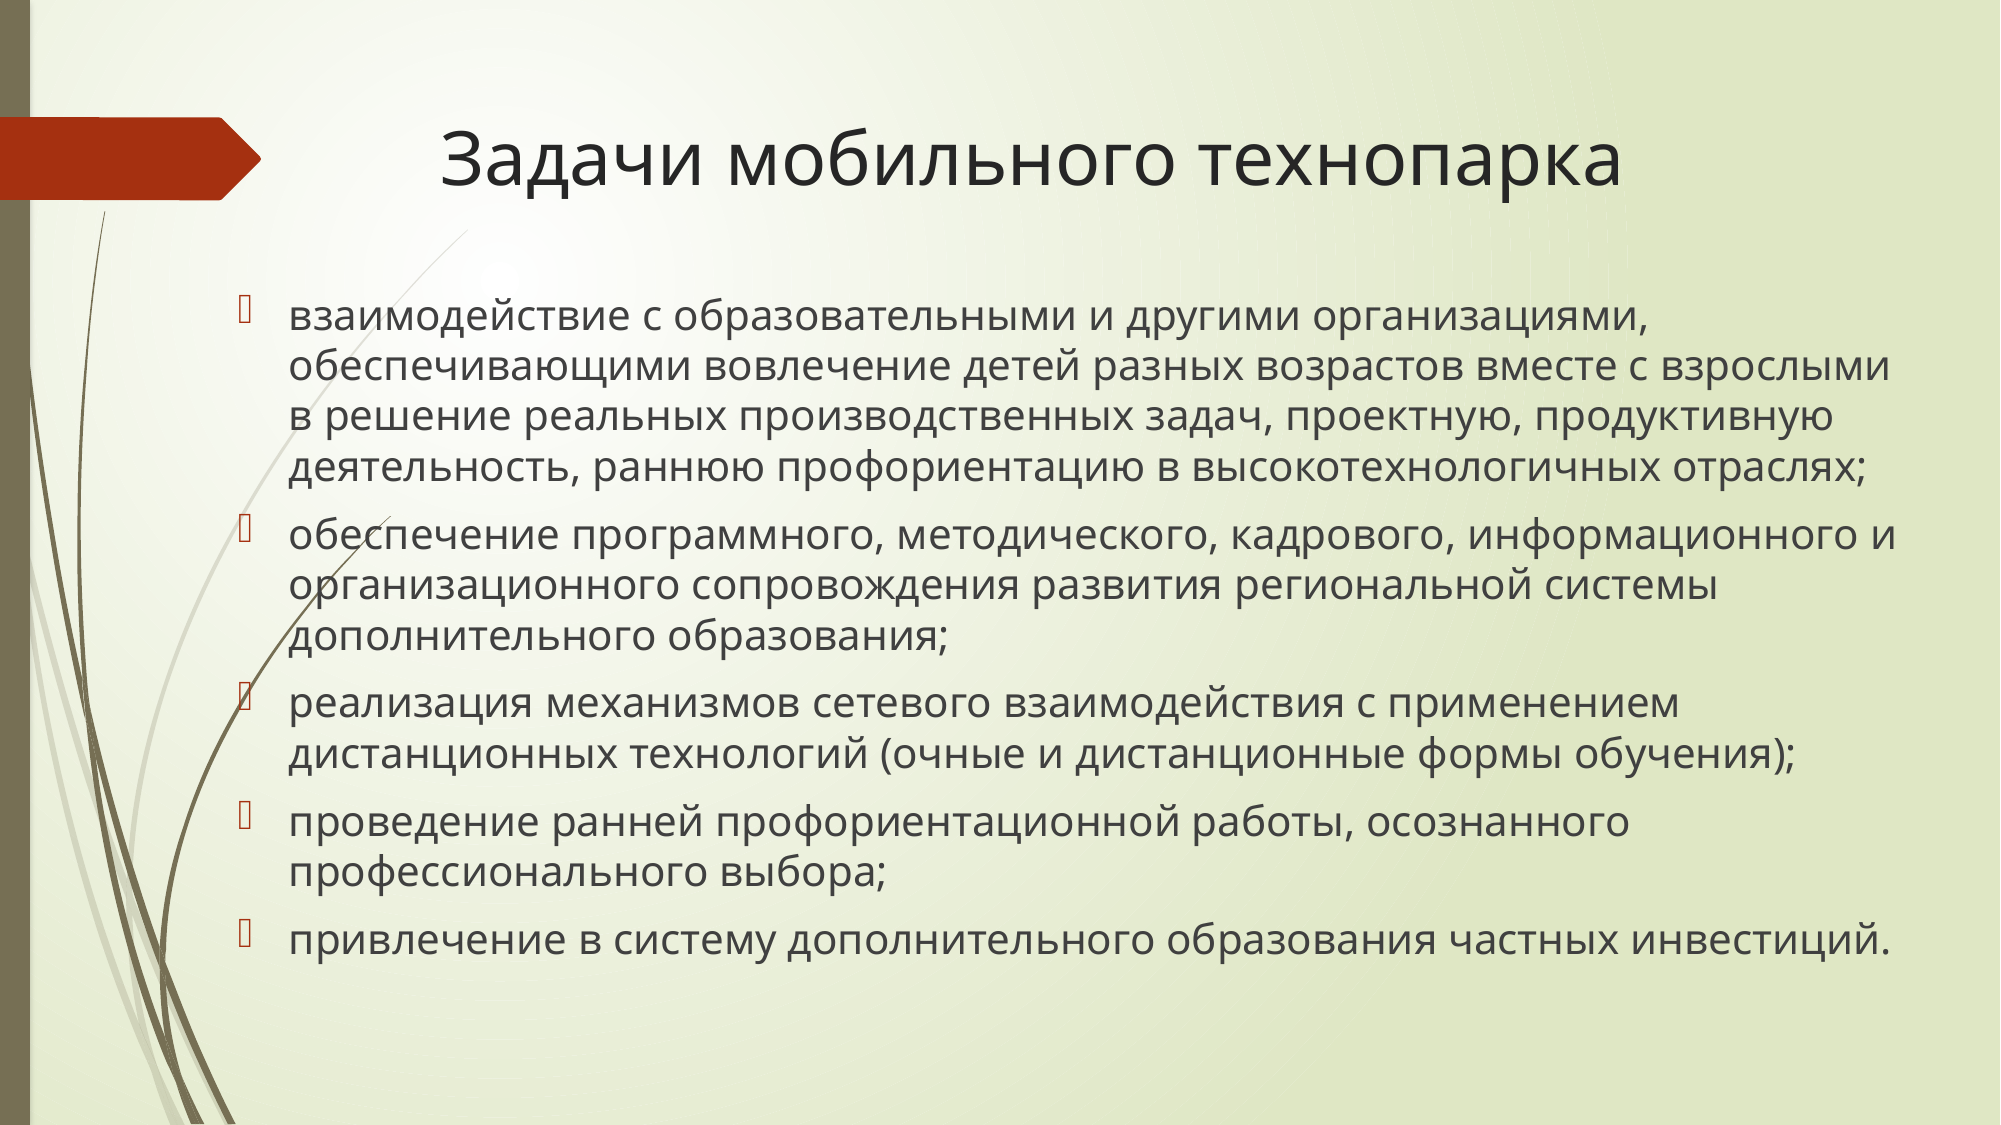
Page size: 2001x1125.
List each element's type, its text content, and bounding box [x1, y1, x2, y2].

list взаимодействие с образовательными и другими организациями, обеспечивающими вовлечение детей разных возрастов вместе с взрослыми в решение реальных производственных задач, проектную, продуктивную деятельность, раннюю профориентацию в высокотехнологичных отраслях; обеспечение программного, методического, кадрового, информационного и организационного сопровождения развития региональной системы дополнительного образования; реализация механизмов сетевого взаимодействия с применением дистанционных технологий (очные и дистанционные формы обучения); проведение ранней профориентационной работы, осознанного профессионального выбора; привлечение в систему дополнительного образования частных инвестиций. [222, 280, 1929, 1050]
title Задачи мобильного технопарка [425, 102, 1888, 280]
